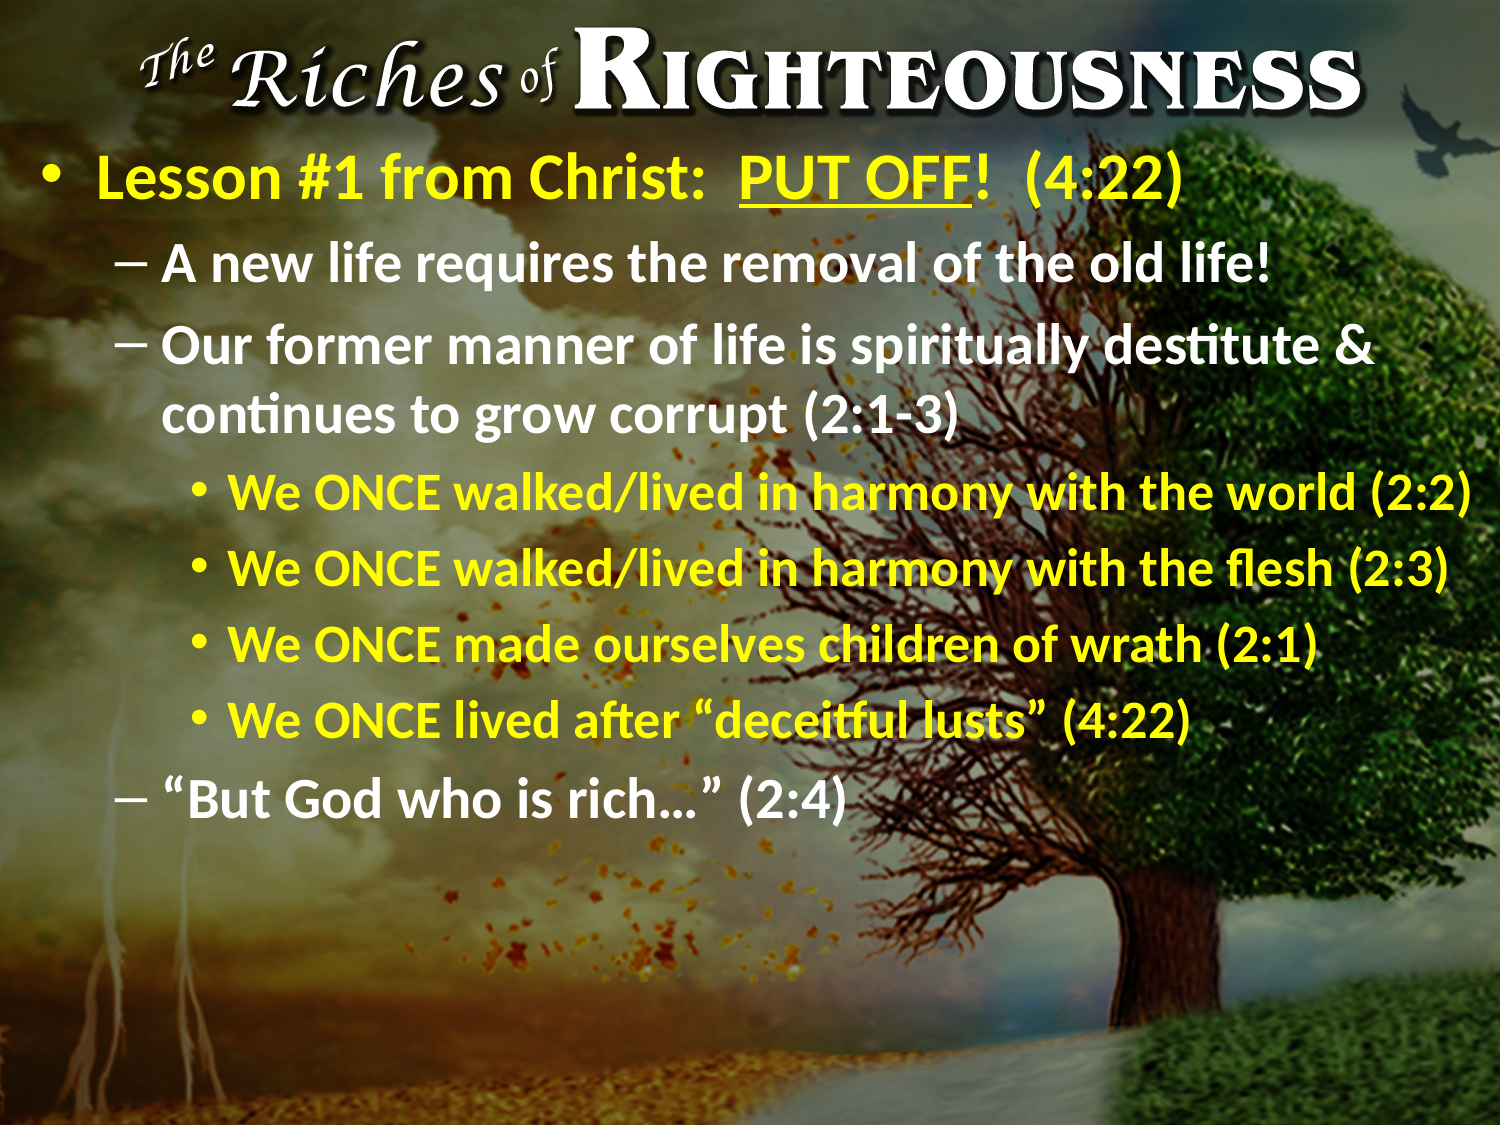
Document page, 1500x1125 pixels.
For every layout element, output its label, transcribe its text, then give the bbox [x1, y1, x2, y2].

list Lesson #1 from Christ: PUT OFF! (4:22) A new life requires the removal of the old life! Our former manner of life is spiritually destitute & continues to grow corrupt (2:1-3) We ONCE walked/lived in harmony with the world (2:2) We ONCE walked/lived in harmony with the flesh (2:3) We ONCE made ourselves children of wrath (2:1) We ONCE lived after “deceitful lusts” (4:22) “But God who is rich…” (2:4) [24, 125, 1500, 1125]
picture [0, 0, 1500, 1125]
